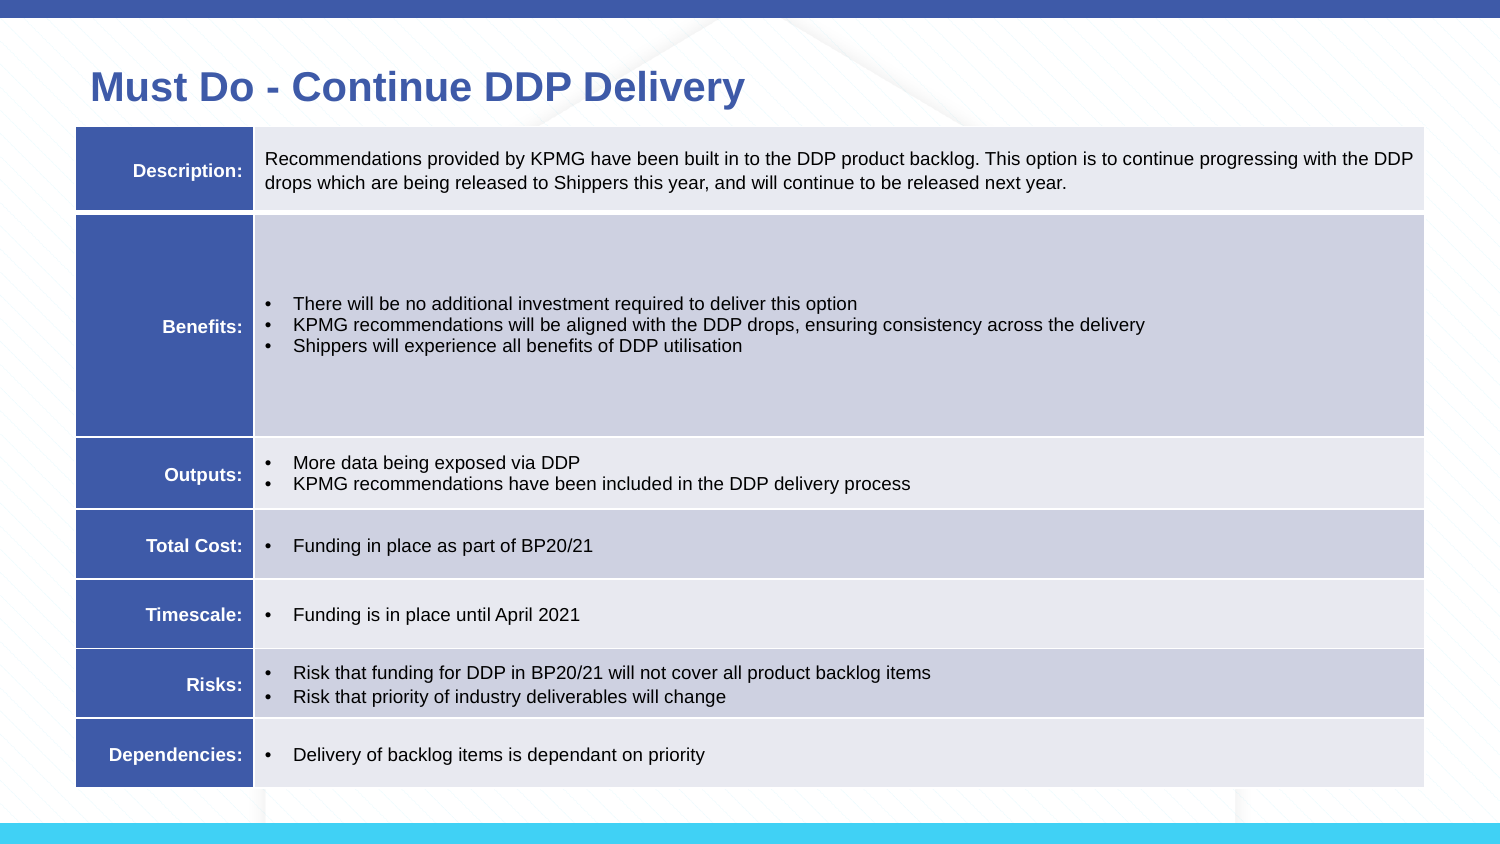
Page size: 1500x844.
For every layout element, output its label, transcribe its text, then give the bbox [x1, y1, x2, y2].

table_cell There will be no additional investment required to deliver this option KPMG recommendations will be aligned with the DDP drops, ensuring consistency across the delivery Shippers will experience all benefits of DDP utilisation [255, 215, 1424, 436]
table_cell Delivery of backlog items is dependant on priority [255, 719, 1424, 787]
table_cell Funding in place as part of BP20/21 [255, 510, 1424, 578]
table_cell Outputs: [76, 438, 253, 508]
title Must Do - Continue DDP Delivery [75, 43, 1424, 118]
table_header Description: [76, 127, 253, 210]
picture [0, 0, 1500, 844]
table_cell Risks: [76, 649, 253, 717]
table_cell Total Cost: [76, 510, 253, 578]
table_cell Risk that funding for DDP in BP20/21 will not cover all product backlog items Risk that priority of industry deliverables will change [255, 649, 1424, 717]
table_cell Dependencies: [76, 719, 253, 787]
table_cell Timescale: [76, 580, 253, 648]
table_cell Benefits: [76, 215, 253, 436]
table_cell Funding is in place until April 2021 [255, 580, 1424, 648]
table_cell More data being exposed via DDP KPMG recommendations have been included in the DDP delivery process [255, 438, 1424, 508]
table_header Recommendations provided by KPMG have been built in to the DDP product backlog. This option is to continue progressing with the DDP drops which are being released to Shippers this year, and will continue to be released next year. [255, 127, 1424, 210]
